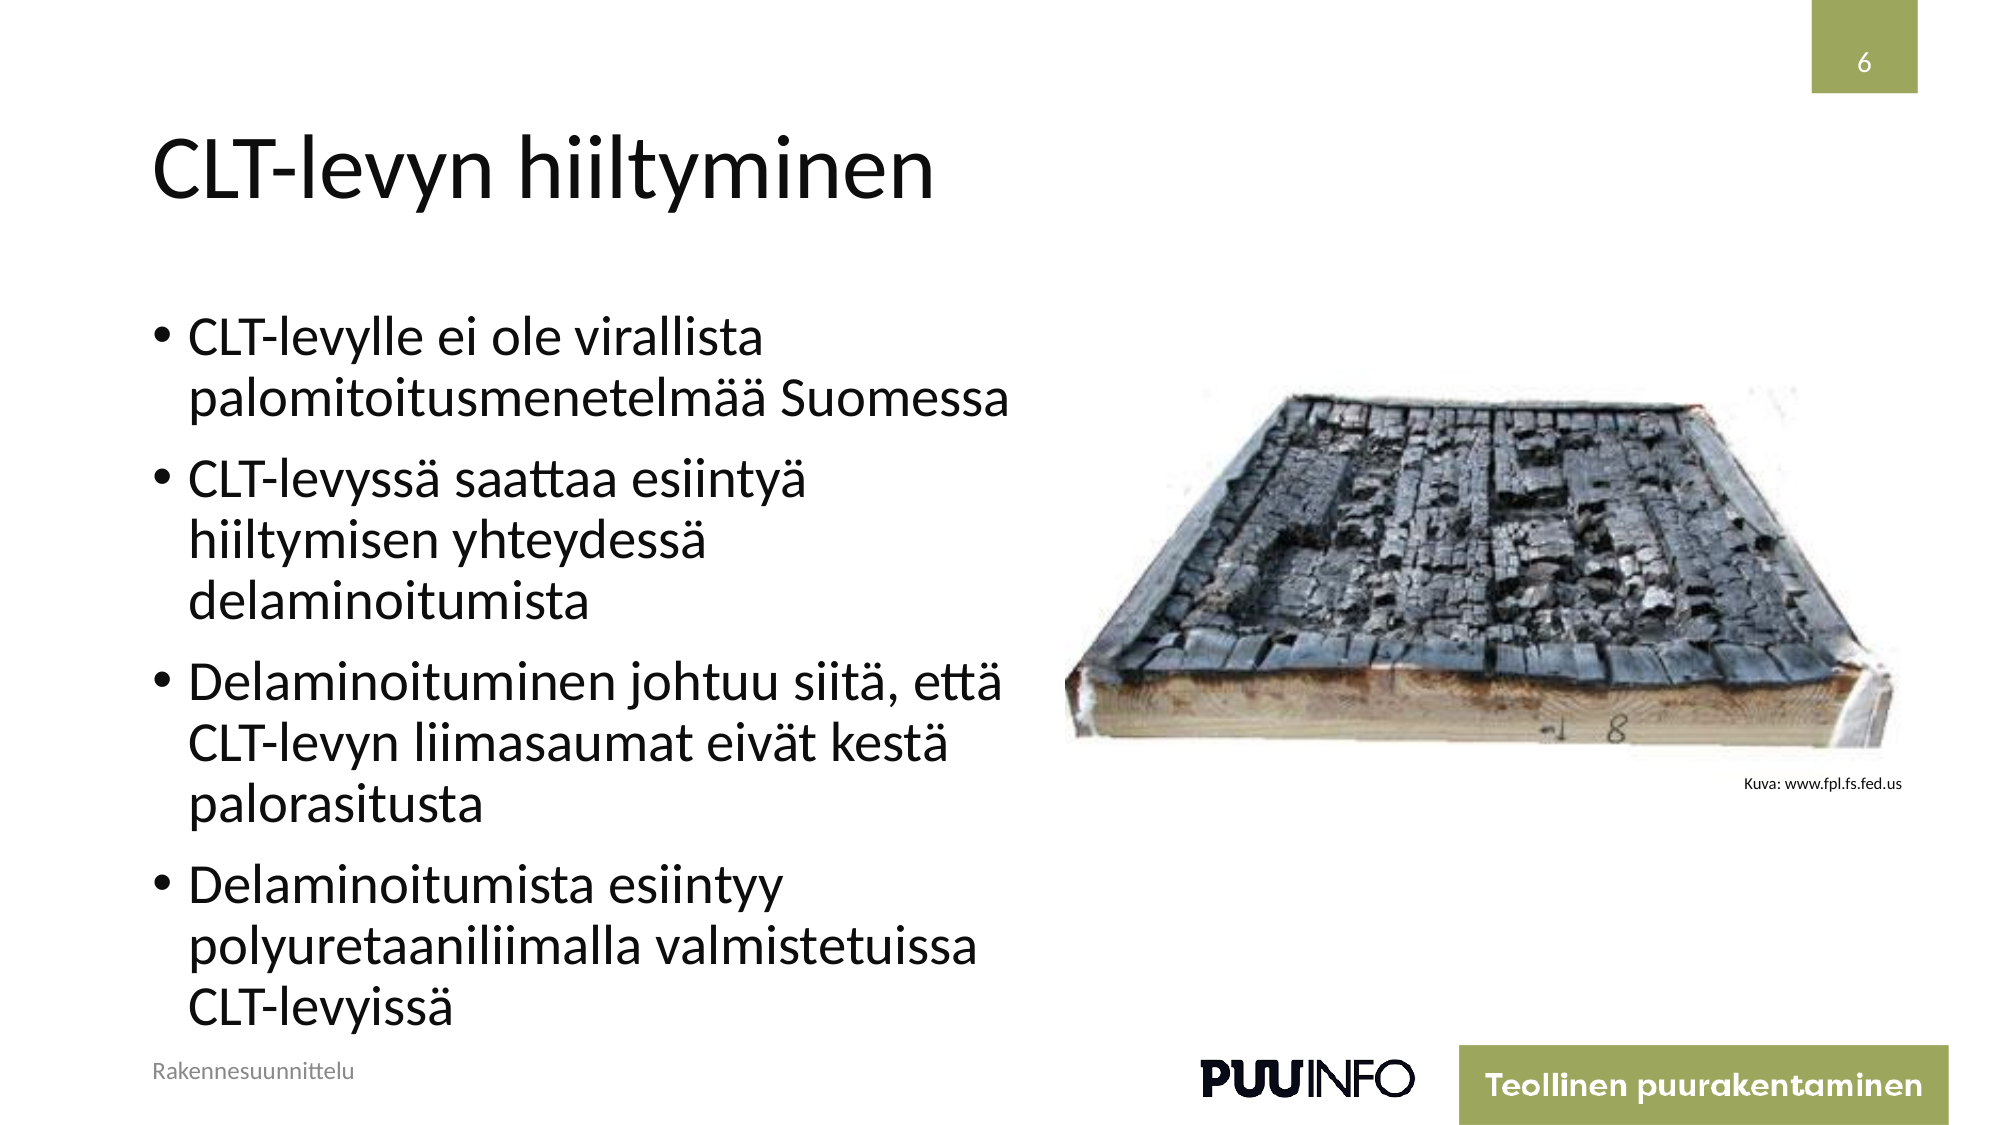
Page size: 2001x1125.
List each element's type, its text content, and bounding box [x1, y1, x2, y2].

picture [0, 0, 2000, 1125]
text_box Kuva: www.fpl.fs.fed.us [1608, 789, 1918, 800]
list CLT-levylle ei ole virallista palomitoitusmenetelmää Suomessa CLT-levyssä saattaa esiintyä hiiltymisen yhteydessä delaminoitumista Delaminoituminen johtuu siitä, että CLT-levyn liimasaumat eivät kestä palorasitusta Delaminoitumista esiintyy polyuretaaniliimalla valmistetuissa CLT-levyissä [137, 299, 1029, 1104]
slide_number 6 [1811, 29, 1918, 93]
title CLT-levyn hiiltyminen [137, 59, 1863, 278]
footer Rakennesuunnittelu [137, 1039, 813, 1100]
